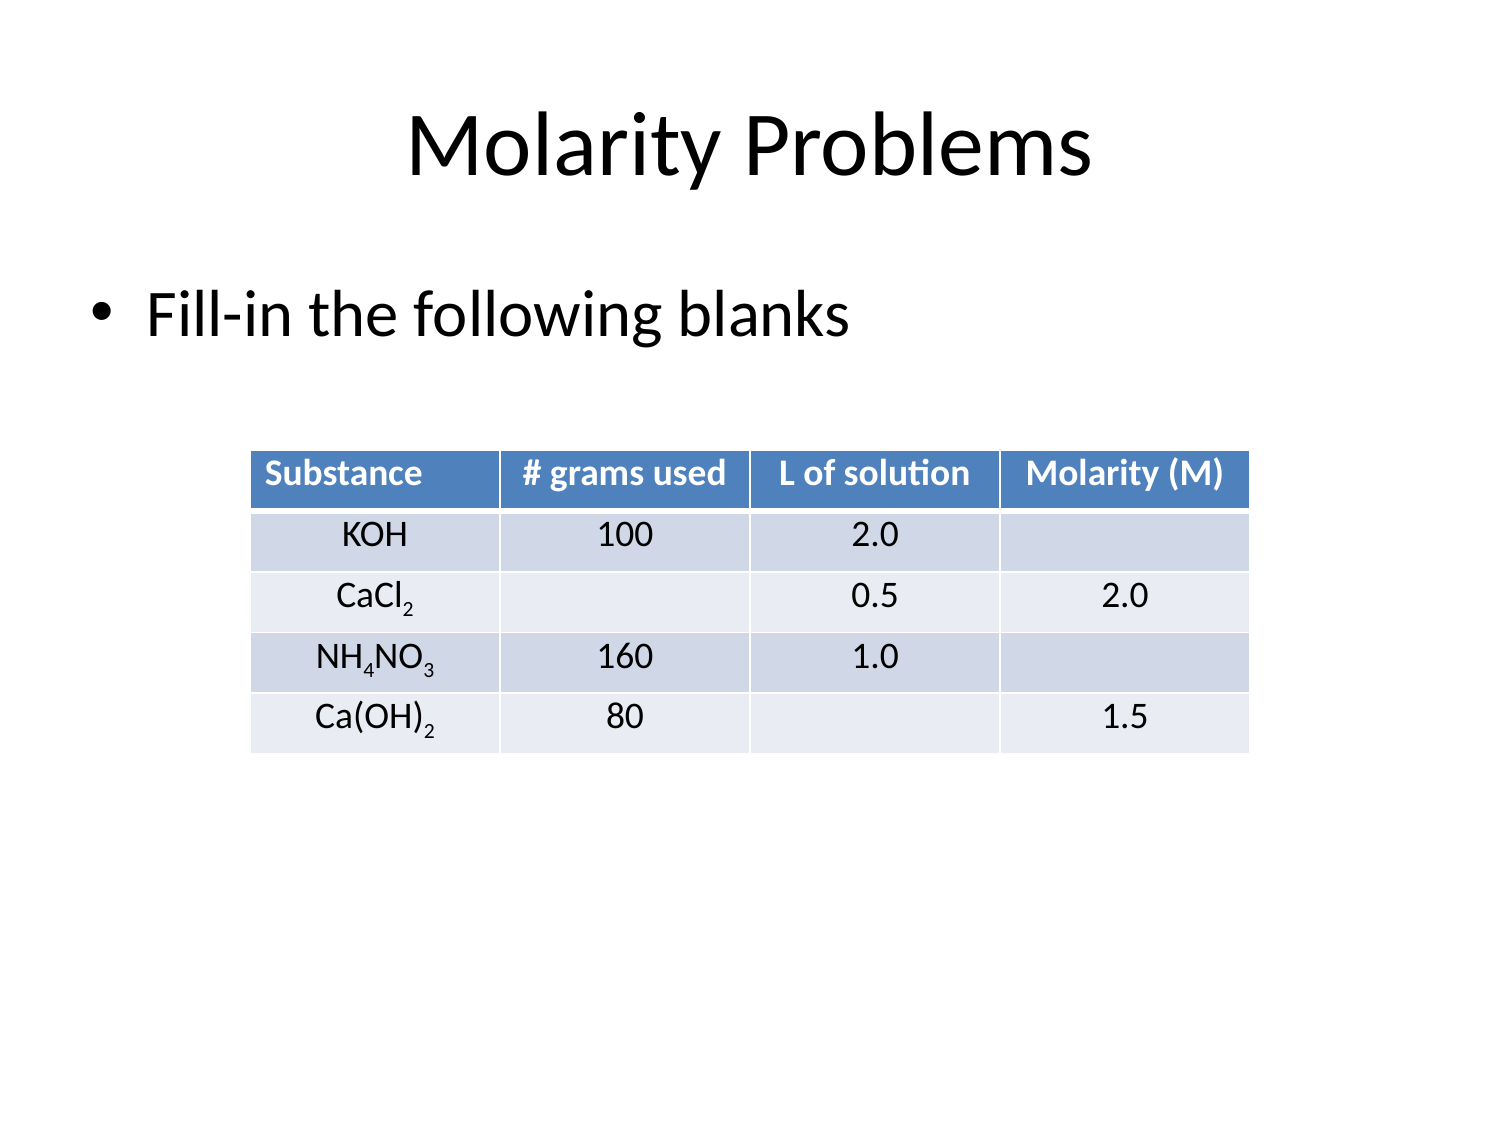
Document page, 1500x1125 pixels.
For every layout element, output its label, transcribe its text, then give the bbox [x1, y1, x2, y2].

table_cell [501, 573, 749, 632]
table_cell [751, 694, 999, 753]
table_cell 100 [501, 514, 749, 571]
table_cell Ca(OH)2 [251, 694, 499, 753]
table_cell NH4NO3 [251, 633, 499, 692]
table_header Molarity (M) [1001, 451, 1249, 508]
table_header L of solution [751, 451, 999, 508]
table_cell 2.0 [1001, 573, 1249, 632]
table_cell CaCl2 [251, 573, 499, 632]
table_cell KOH [251, 514, 499, 571]
table_header Substance [251, 451, 499, 508]
table_cell 1.5 [1001, 694, 1249, 753]
table_cell [1001, 514, 1249, 571]
table_cell 80 [501, 694, 749, 753]
list Fill-in the following blanks [75, 262, 1425, 1005]
table_header # grams used [501, 451, 749, 508]
table_cell [1001, 633, 1249, 692]
table_cell 1.0 [751, 633, 999, 692]
table_cell 0.5 [751, 573, 999, 632]
table_cell 160 [501, 633, 749, 692]
table_cell 2.0 [751, 514, 999, 571]
title Molarity Problems [75, 45, 1425, 233]
